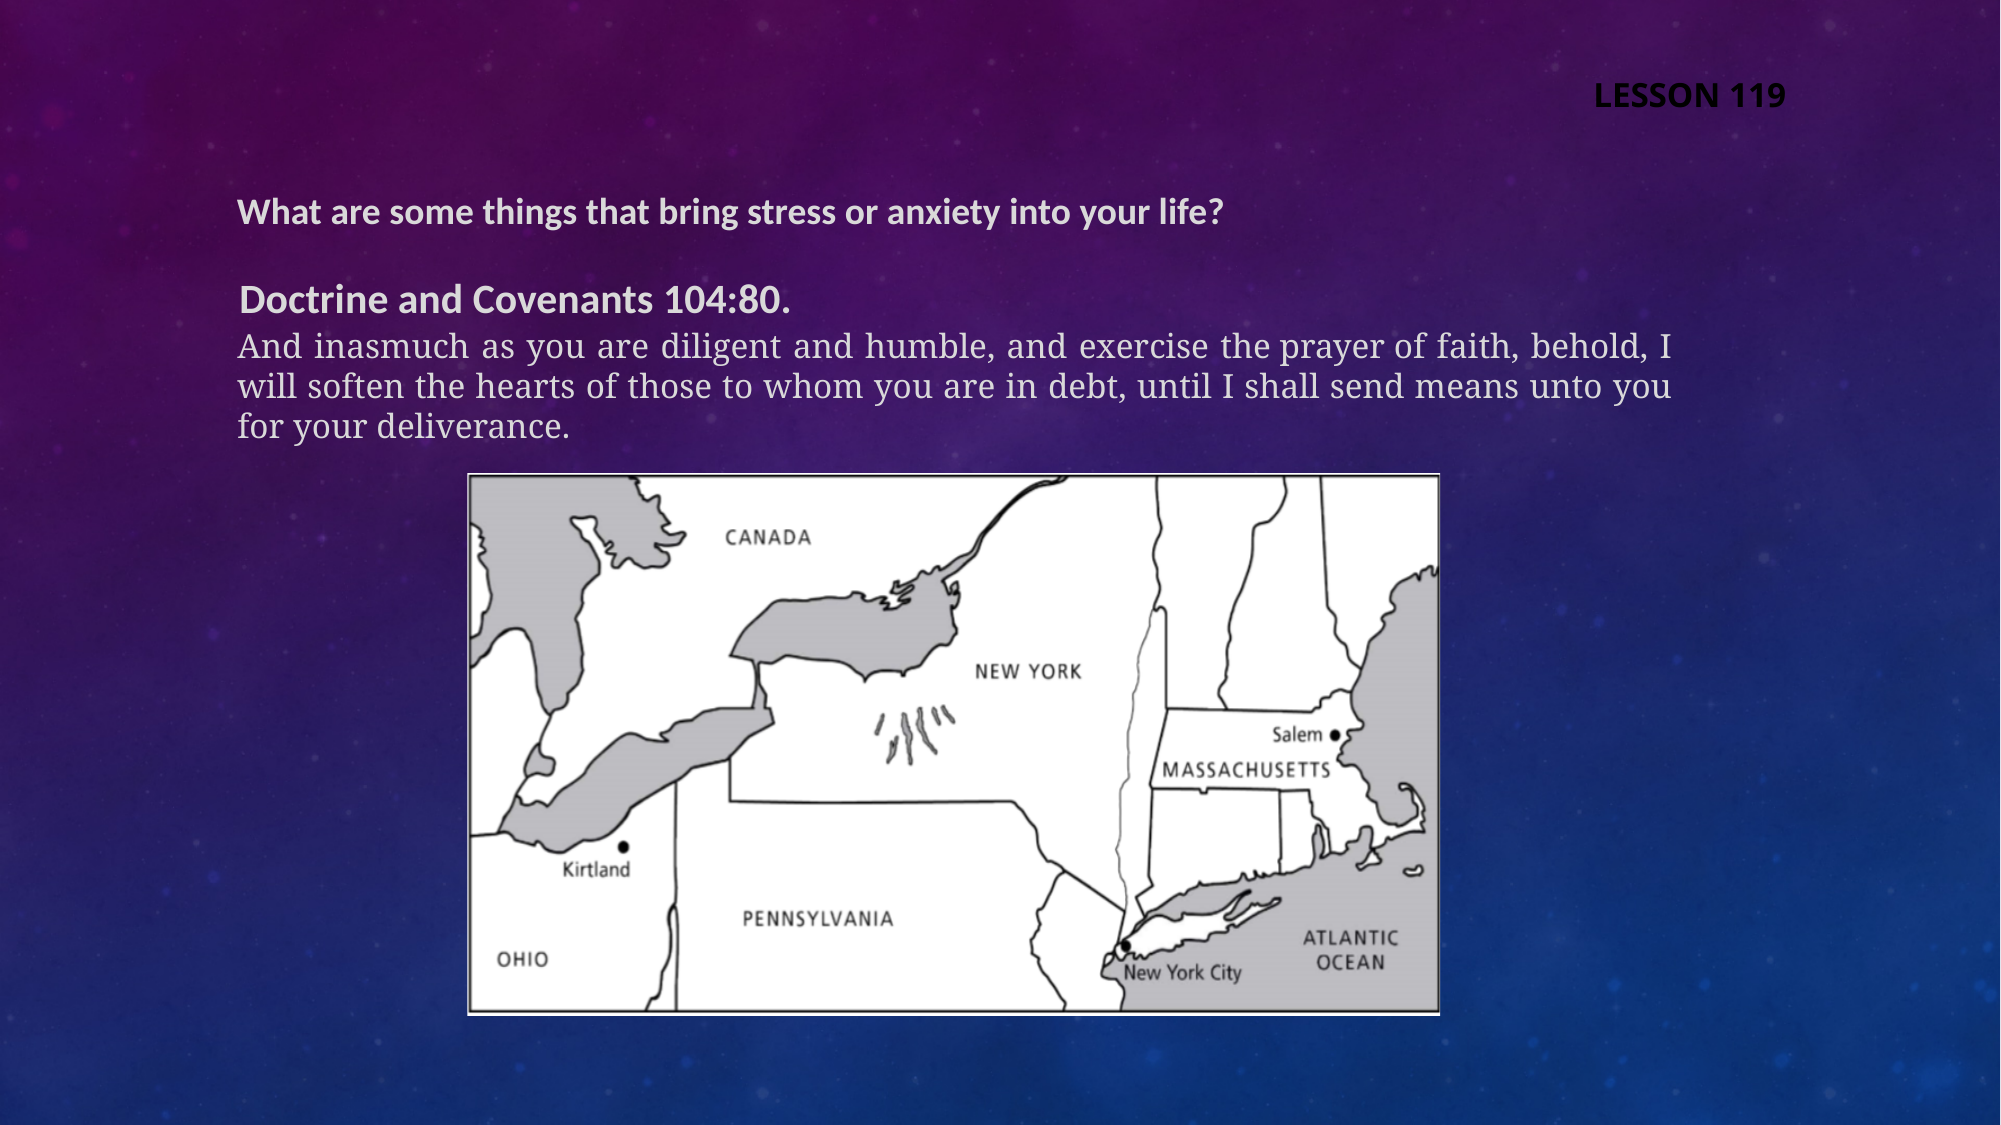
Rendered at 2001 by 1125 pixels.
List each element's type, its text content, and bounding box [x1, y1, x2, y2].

picture [0, 0, 2001, 1125]
text_box LESSON 119 [1578, 66, 1803, 130]
text_box Doctrine and Covenants 104:80. [224, 264, 808, 329]
text_box What are some things that bring stress or anxiety into your life? [222, 179, 1242, 240]
text_box And inasmuch as you are diligent and humble, and exercise the prayer of faith, behold, I will soften the hearts of those to whom you are in debt, until I shall send means unto you for your deliverance. [222, 318, 1690, 453]
